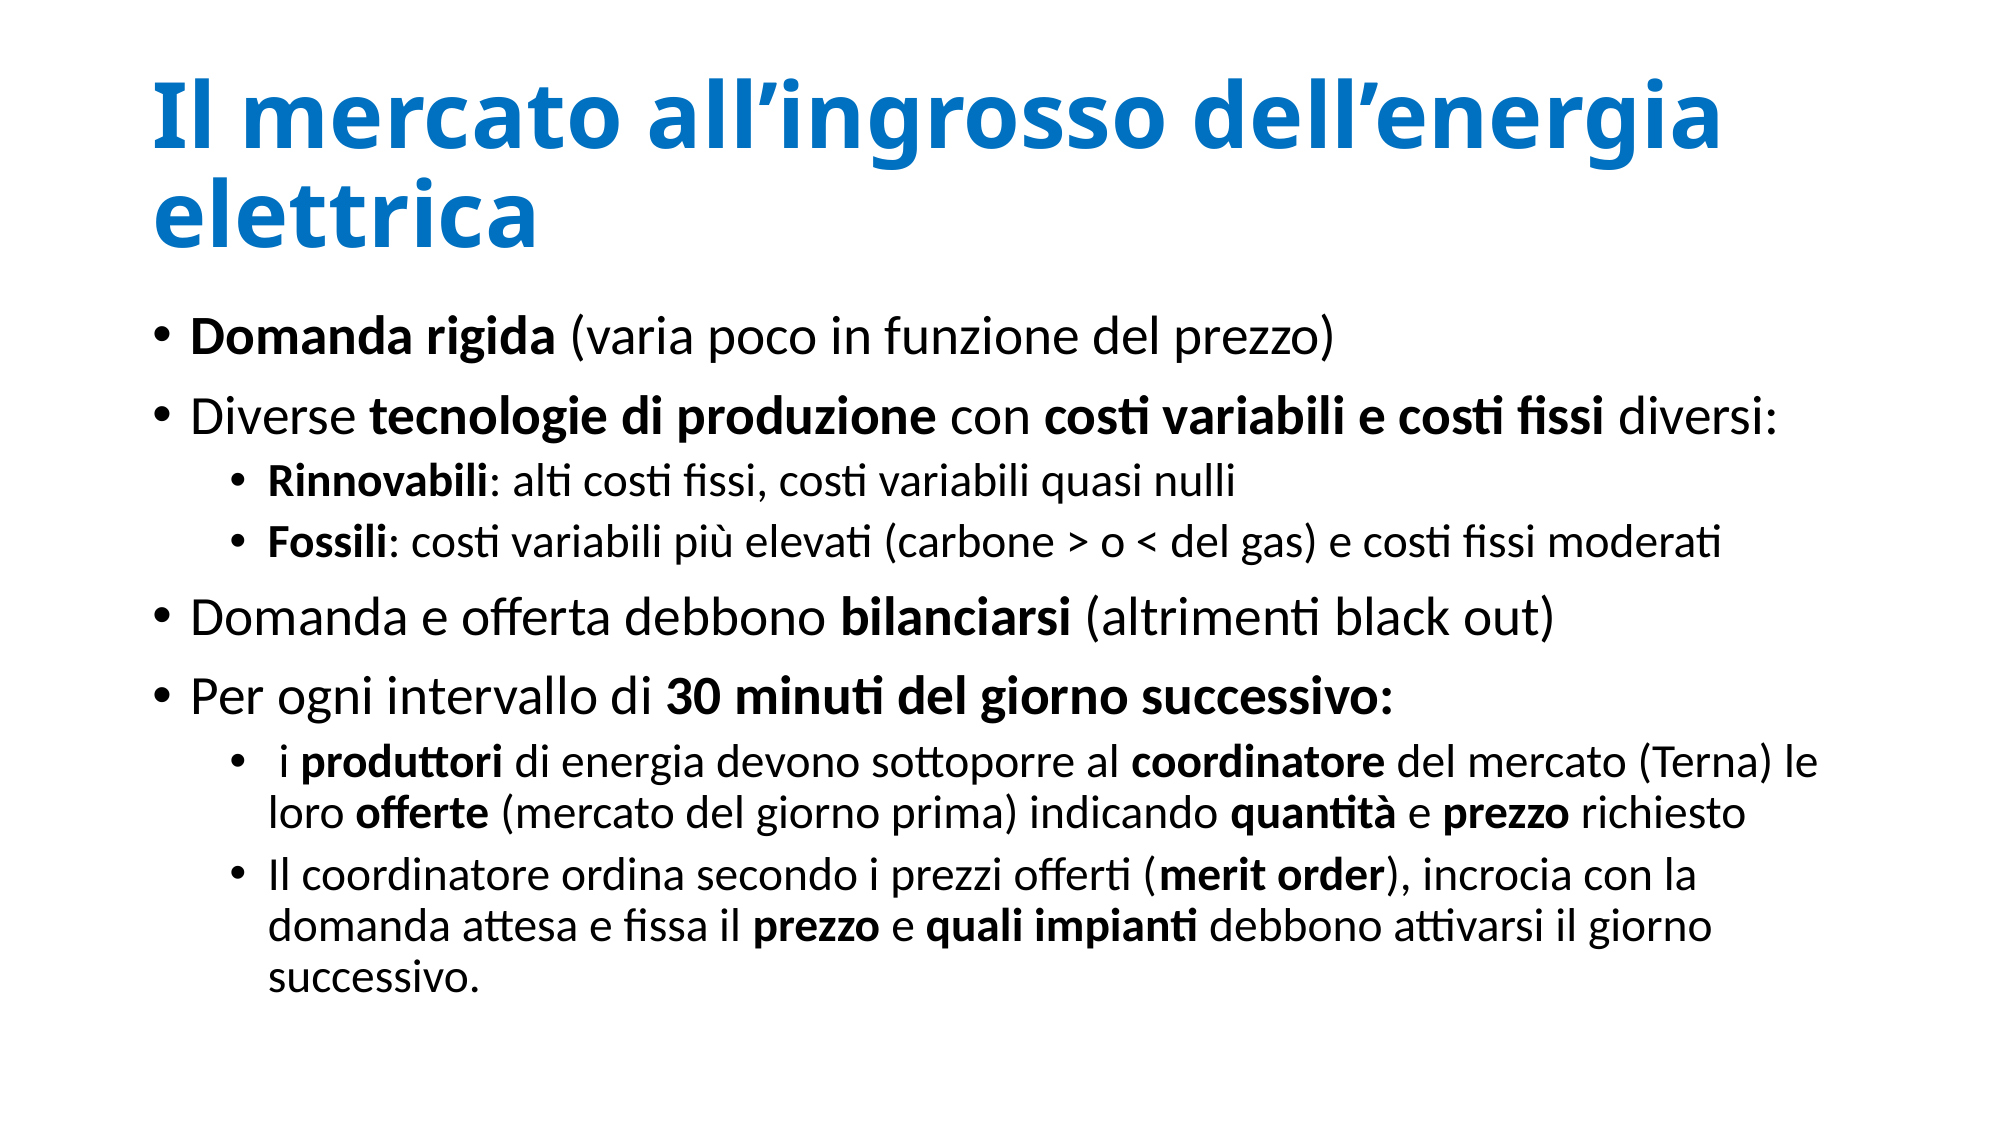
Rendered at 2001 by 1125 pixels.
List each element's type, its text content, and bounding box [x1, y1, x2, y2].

title Il mercato all’ingrosso dell’energia elettrica [137, 59, 1863, 278]
list Domanda rigida (varia poco in funzione del prezzo) Diverse tecnologie di produzione con costi variabili e costi fissi diversi: Rinnovabili: alti costi fissi, costi variabili quasi nulli Fossili: costi variabili più elevati (carbone > o < del gas) e costi fissi moderati Domanda e offerta debbono bilanciarsi (altrimenti black out) Per ogni intervallo di 30 minuti del giorno successivo: i produttori di energia devono sottoporre al coordinatore del mercato (Terna) le loro offerte (mercato del giorno prima) indicando quantità e prezzo richiesto Il coordinatore ordina secondo i prezzi offerti (merit order), incrocia con la domanda attesa e fissa il prezzo e quali impianti debbono attivarsi il giorno successivo. [137, 299, 1863, 1014]
